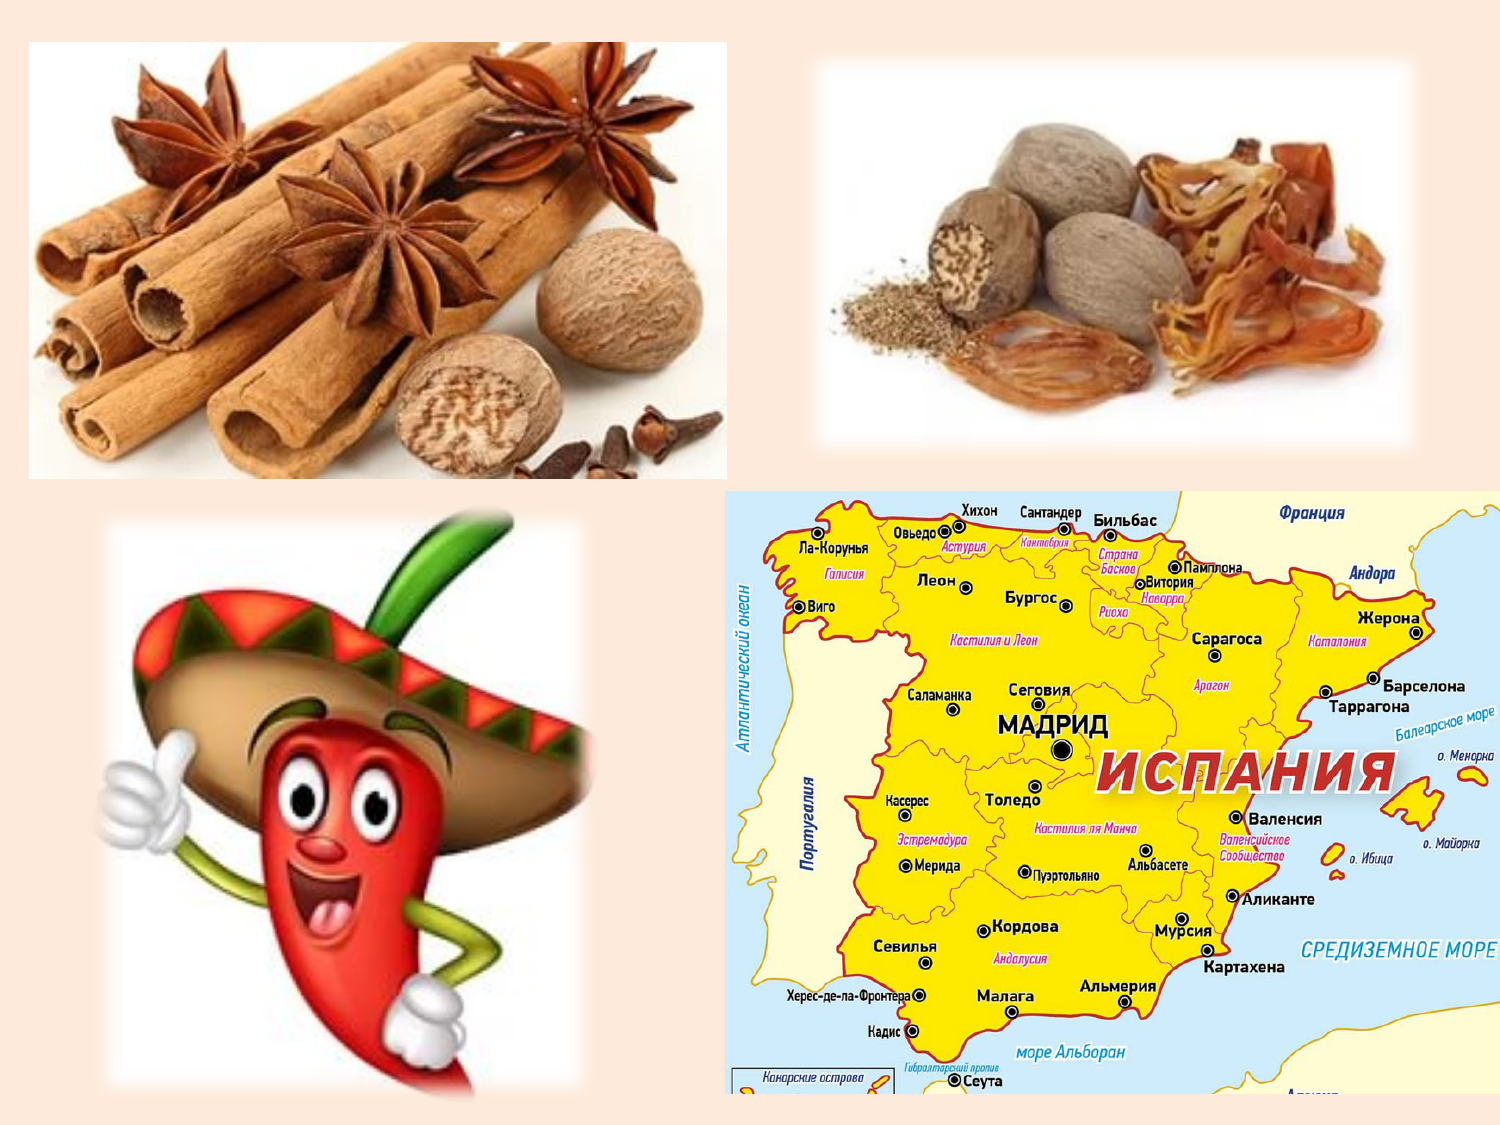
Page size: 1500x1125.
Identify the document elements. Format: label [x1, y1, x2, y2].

picture [29, 42, 727, 479]
picture [725, 491, 1500, 1095]
picture [796, 42, 1432, 466]
picture [88, 503, 601, 1105]
